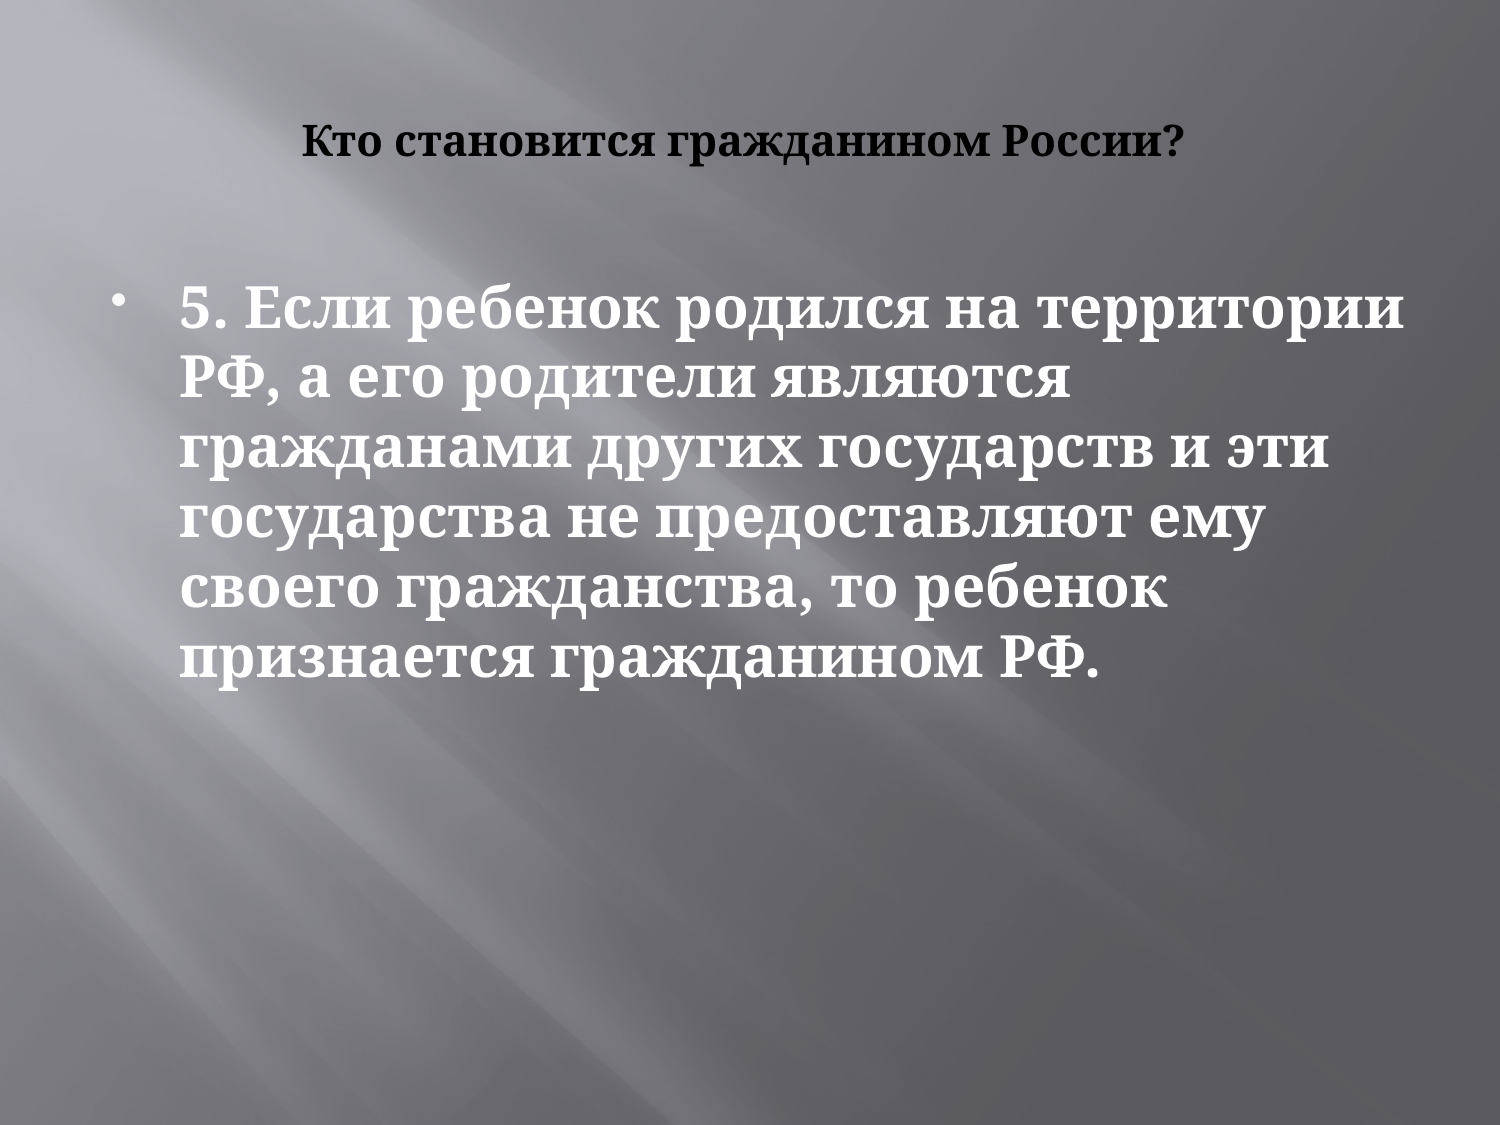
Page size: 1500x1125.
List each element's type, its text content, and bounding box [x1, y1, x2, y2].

title Кто становится гражданином России? [75, 45, 1425, 233]
list 5. Если ребенок родился на территории РФ, а его родители являются гражданами других государств и эти государства не предоставляют ему своего гражданства, то ребенок признается гражданином РФ. [75, 262, 1425, 1035]
